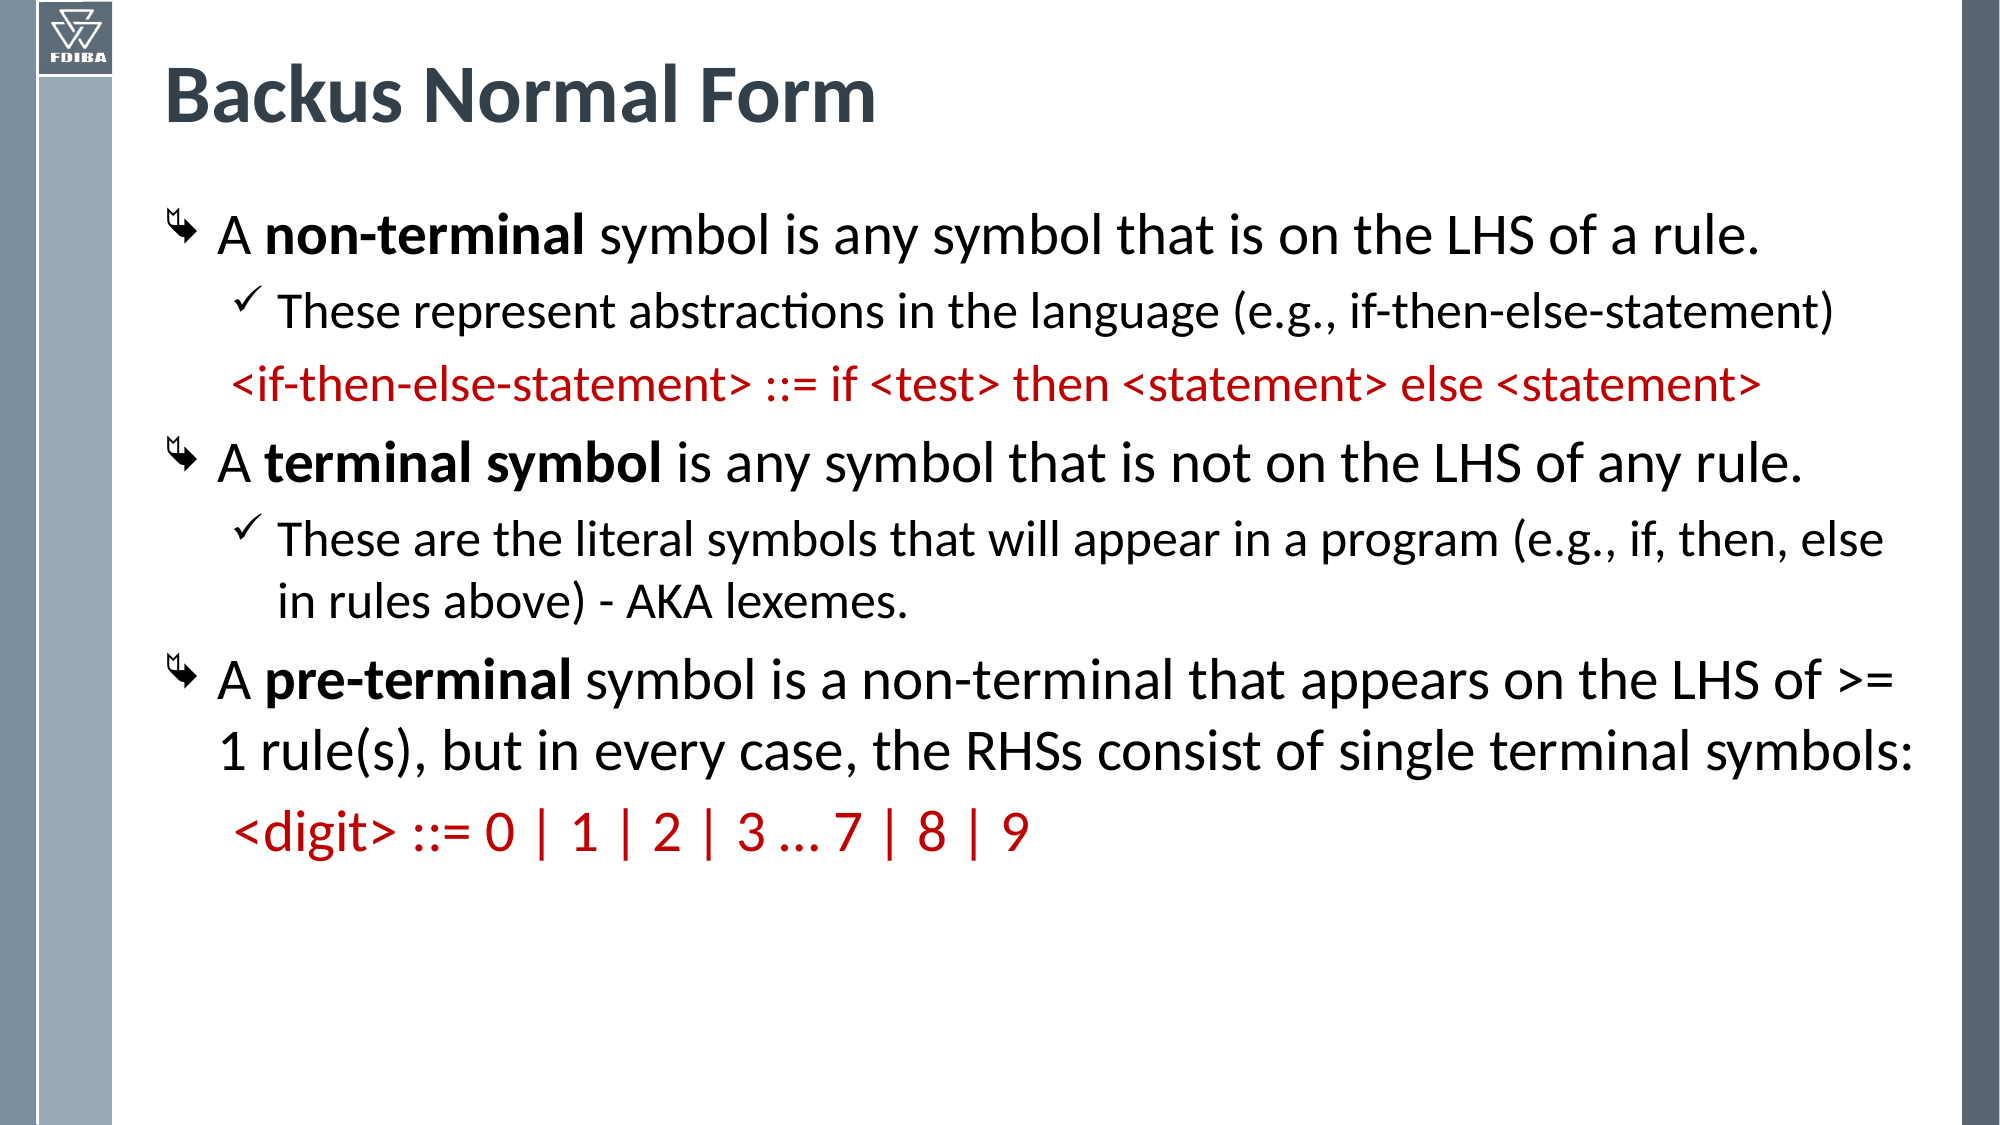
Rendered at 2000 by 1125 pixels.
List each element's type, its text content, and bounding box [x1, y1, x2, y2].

picture [39, 7, 110, 67]
title Backus Normal Form [149, 29, 1938, 149]
list A non-terminal symbol is any symbol that is on the LHS of a rule. These represent abstractions in the language (e.g., if-then-else-statement) <if-then-else-statement> ::= if <test> then <statement> else <statement> A terminal symbol is any symbol that is not on the LHS of any rule. These are the literal symbols that will appear in a program (e.g., if, then, else in rules above) - AKA lexemes. A pre-terminal symbol is a non-terminal that appears on the LHS of >= 1 rule(s), but in every case, the RHSs consist of single terminal symbols: <digit> ::= 0 | 1 | 2 | 3 … 7 | 8 | 9 [149, 187, 1938, 1075]
